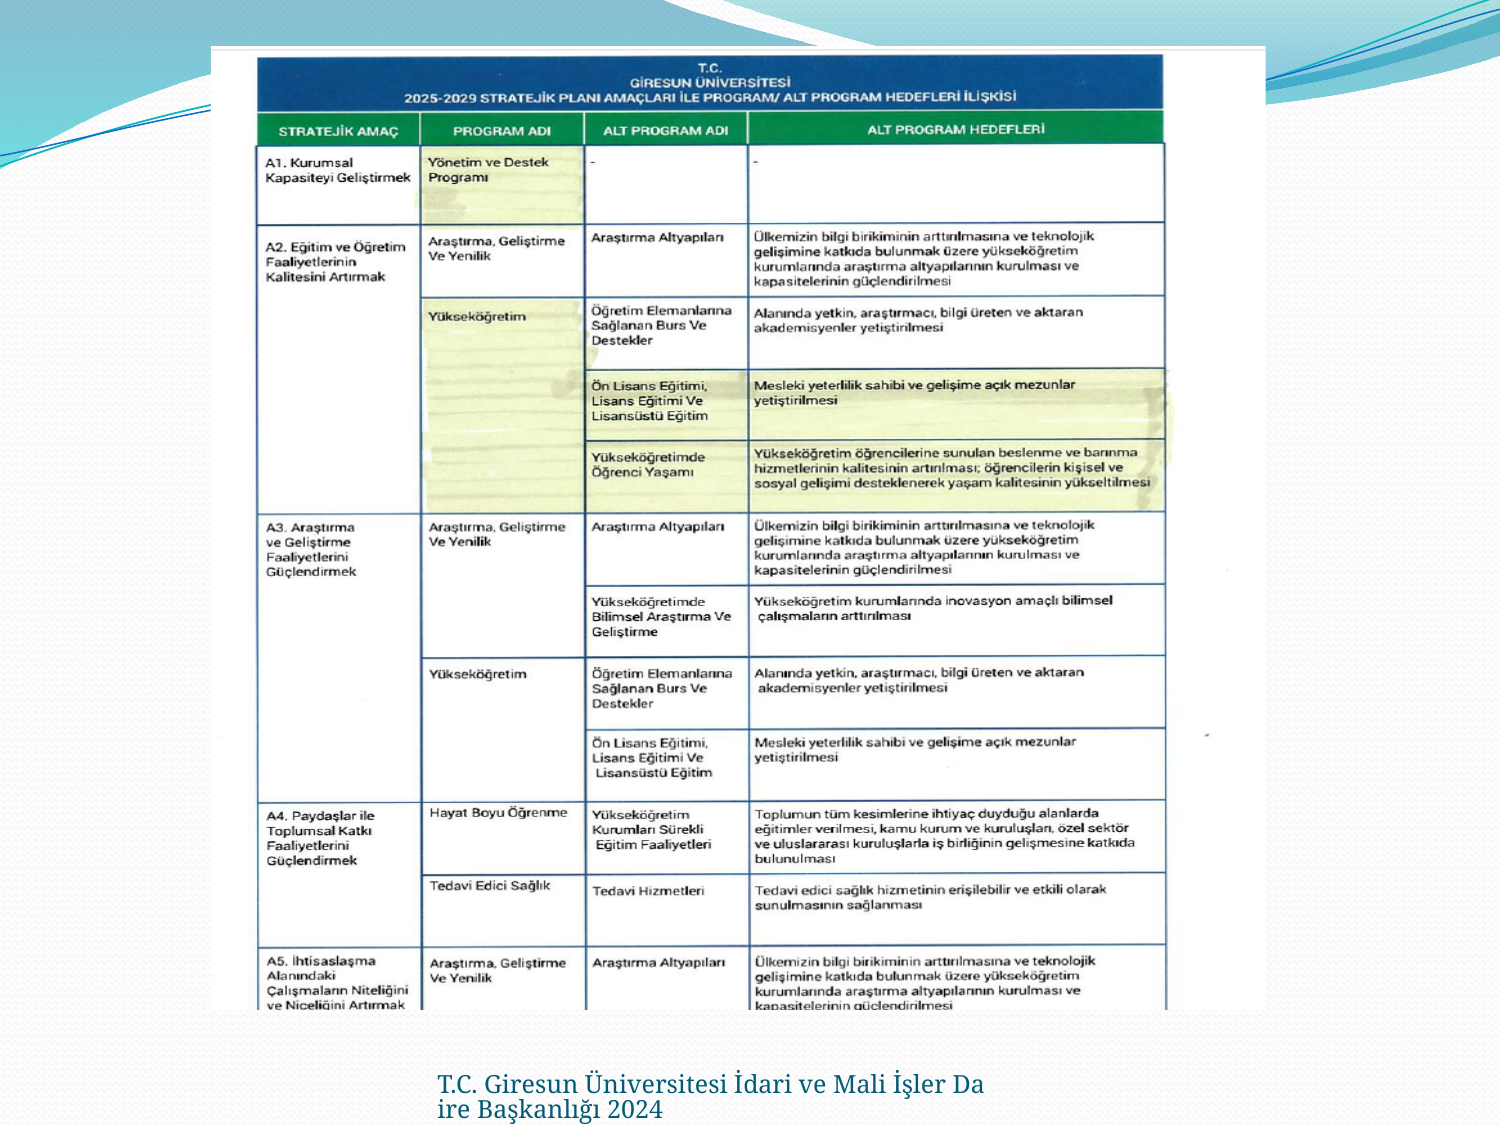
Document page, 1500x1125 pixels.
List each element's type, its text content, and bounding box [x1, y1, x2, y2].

footer T.C. Giresun Üniversitesi İdari ve Mali İşler Daire Başkanlığı 2024 [437, 1042, 988, 1103]
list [210, 46, 1266, 1010]
